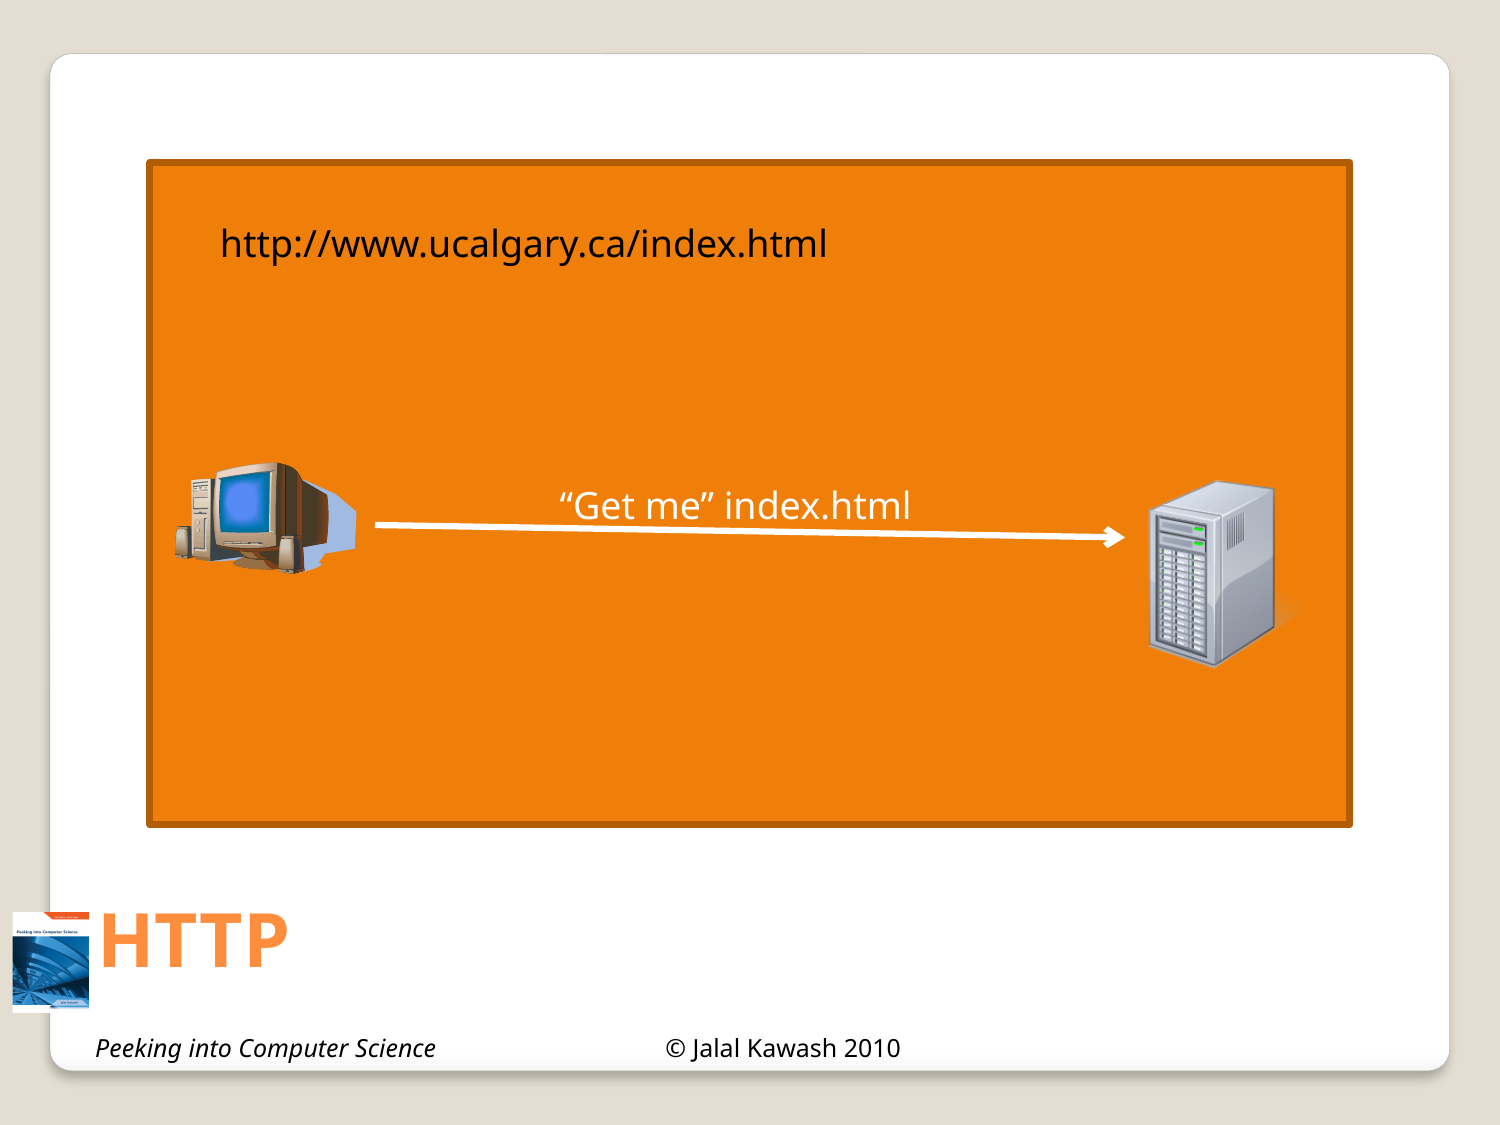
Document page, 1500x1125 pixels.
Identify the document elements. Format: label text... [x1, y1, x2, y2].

title HTTP [82, 817, 1425, 991]
text_box http://www.ucalgary.ca/index.html [205, 212, 844, 273]
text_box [374, 524, 1126, 538]
picture [12, 912, 89, 1013]
text_box [146, 159, 1353, 828]
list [174, 462, 357, 575]
text_box “Get me” index.html [544, 474, 927, 523]
picture [1124, 474, 1326, 676]
